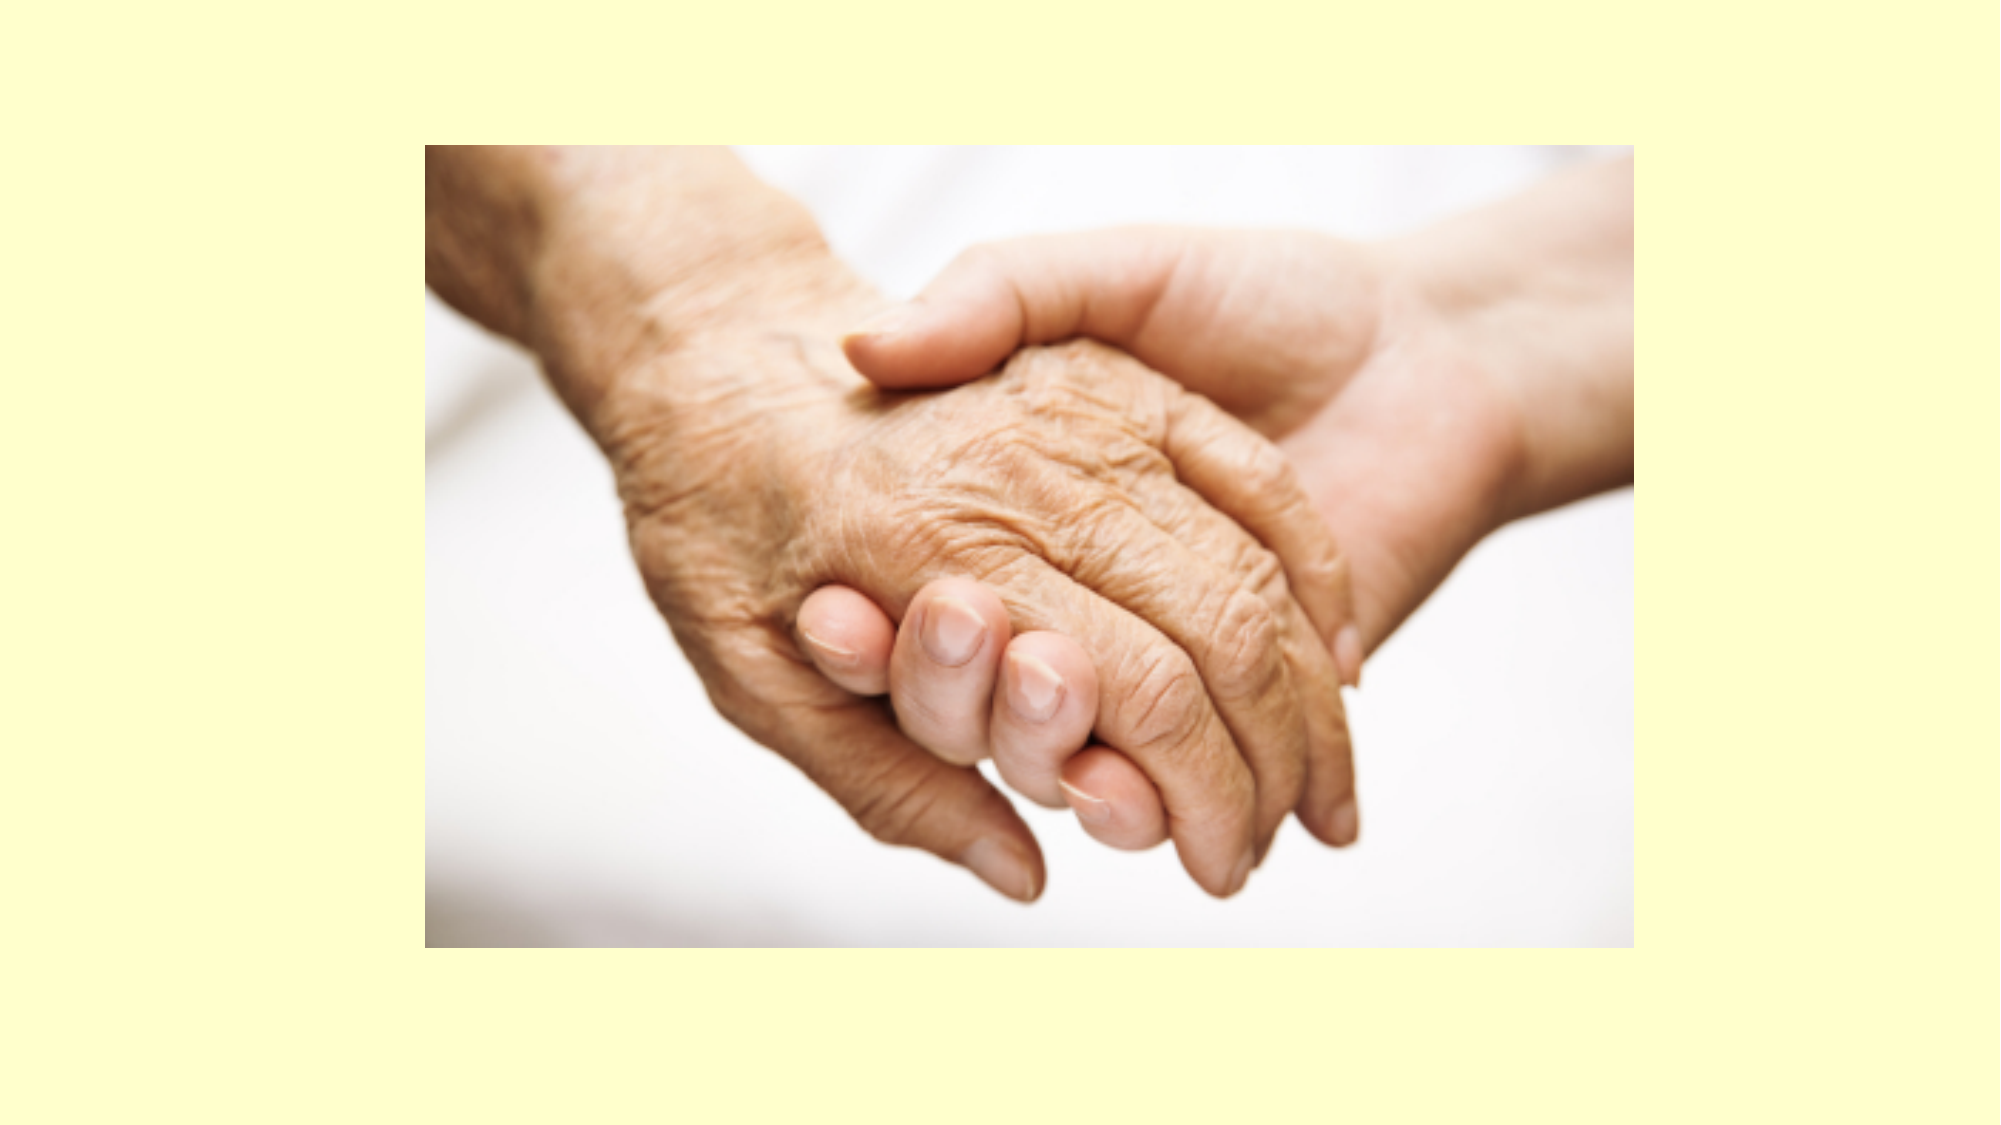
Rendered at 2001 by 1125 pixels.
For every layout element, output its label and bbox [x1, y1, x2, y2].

picture [424, 145, 1634, 948]
